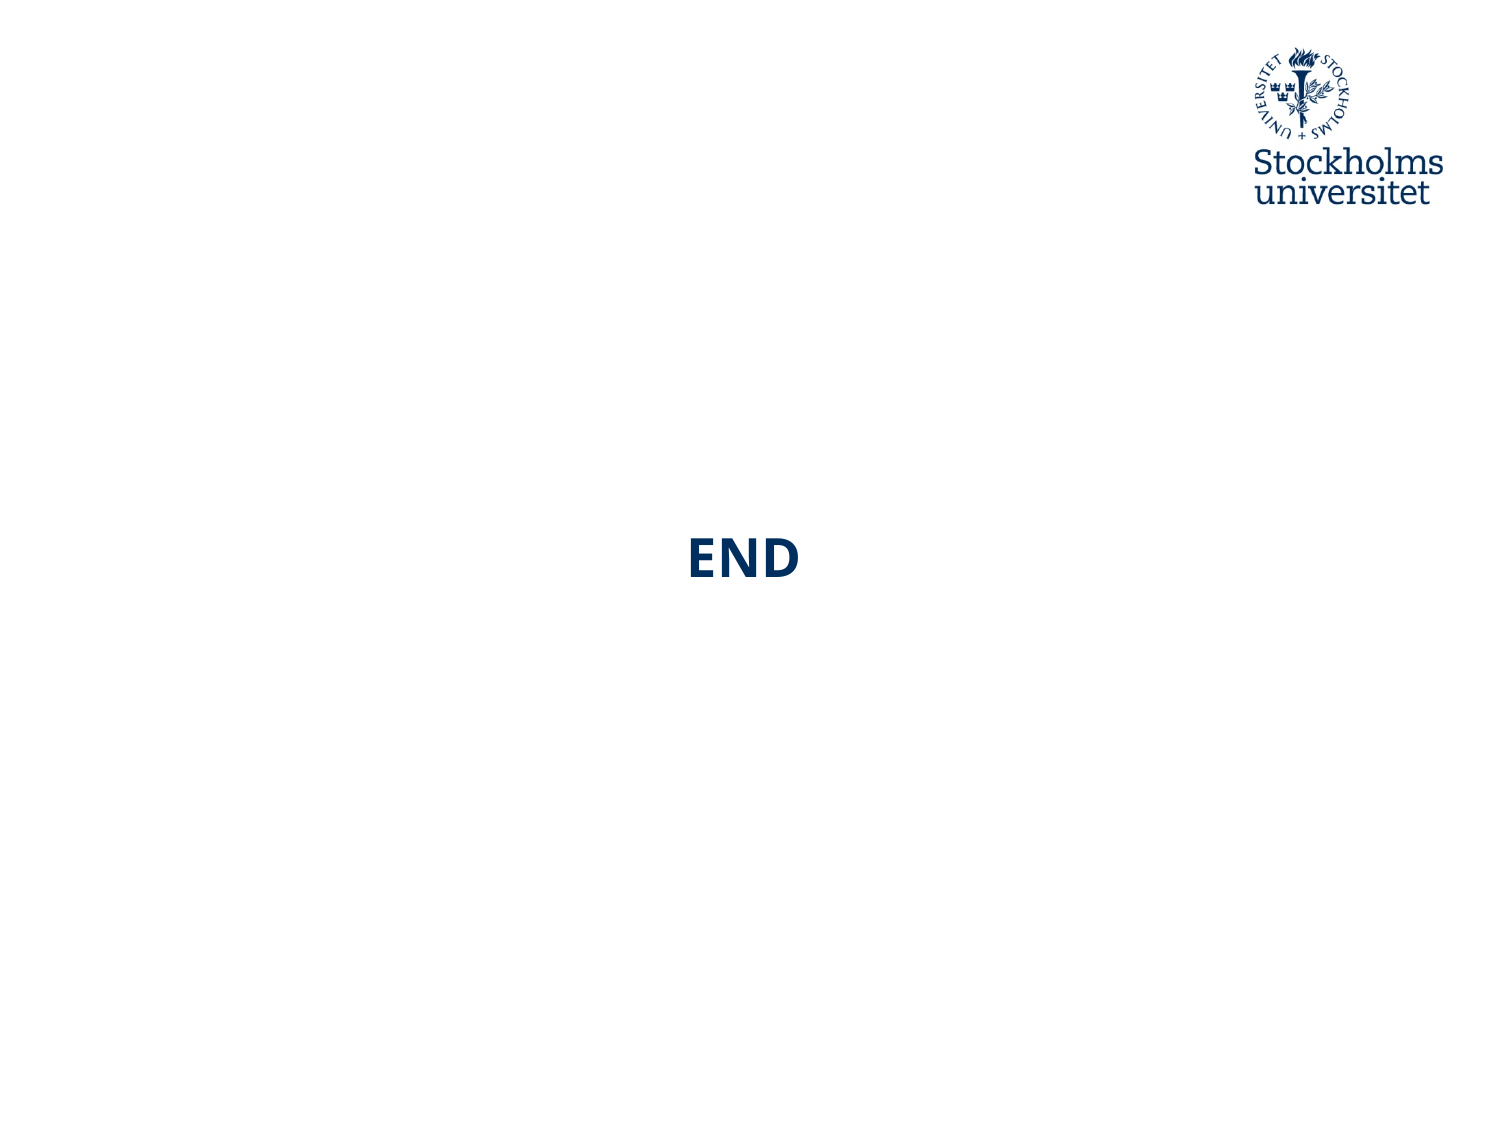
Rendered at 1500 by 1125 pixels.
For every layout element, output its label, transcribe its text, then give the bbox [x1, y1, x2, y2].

picture [1253, 47, 1443, 213]
text_box END [105, 515, 1383, 645]
